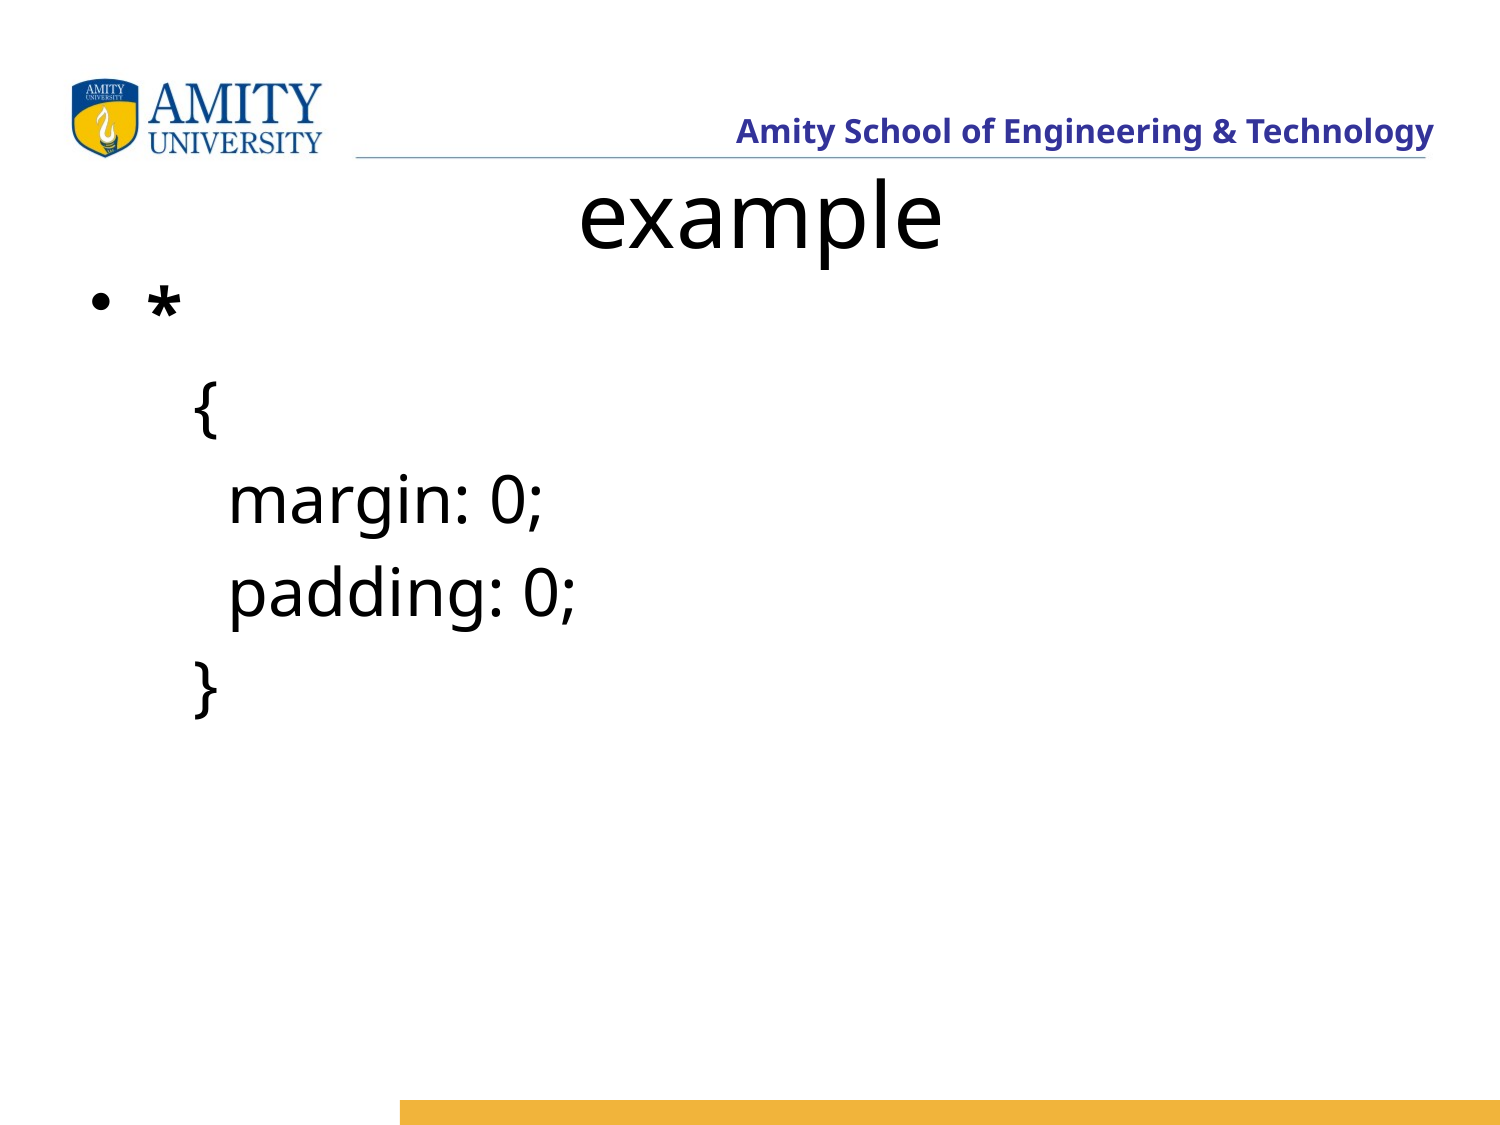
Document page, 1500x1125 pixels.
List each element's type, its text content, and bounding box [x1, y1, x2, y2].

picture [1401, 129, 1408, 139]
picture [1050, 129, 1057, 139]
list * { margin: 0; padding: 0; } [75, 262, 1425, 1005]
picture [0, 0, 1500, 188]
picture [1189, 129, 1196, 139]
title example [75, 149, 1425, 255]
